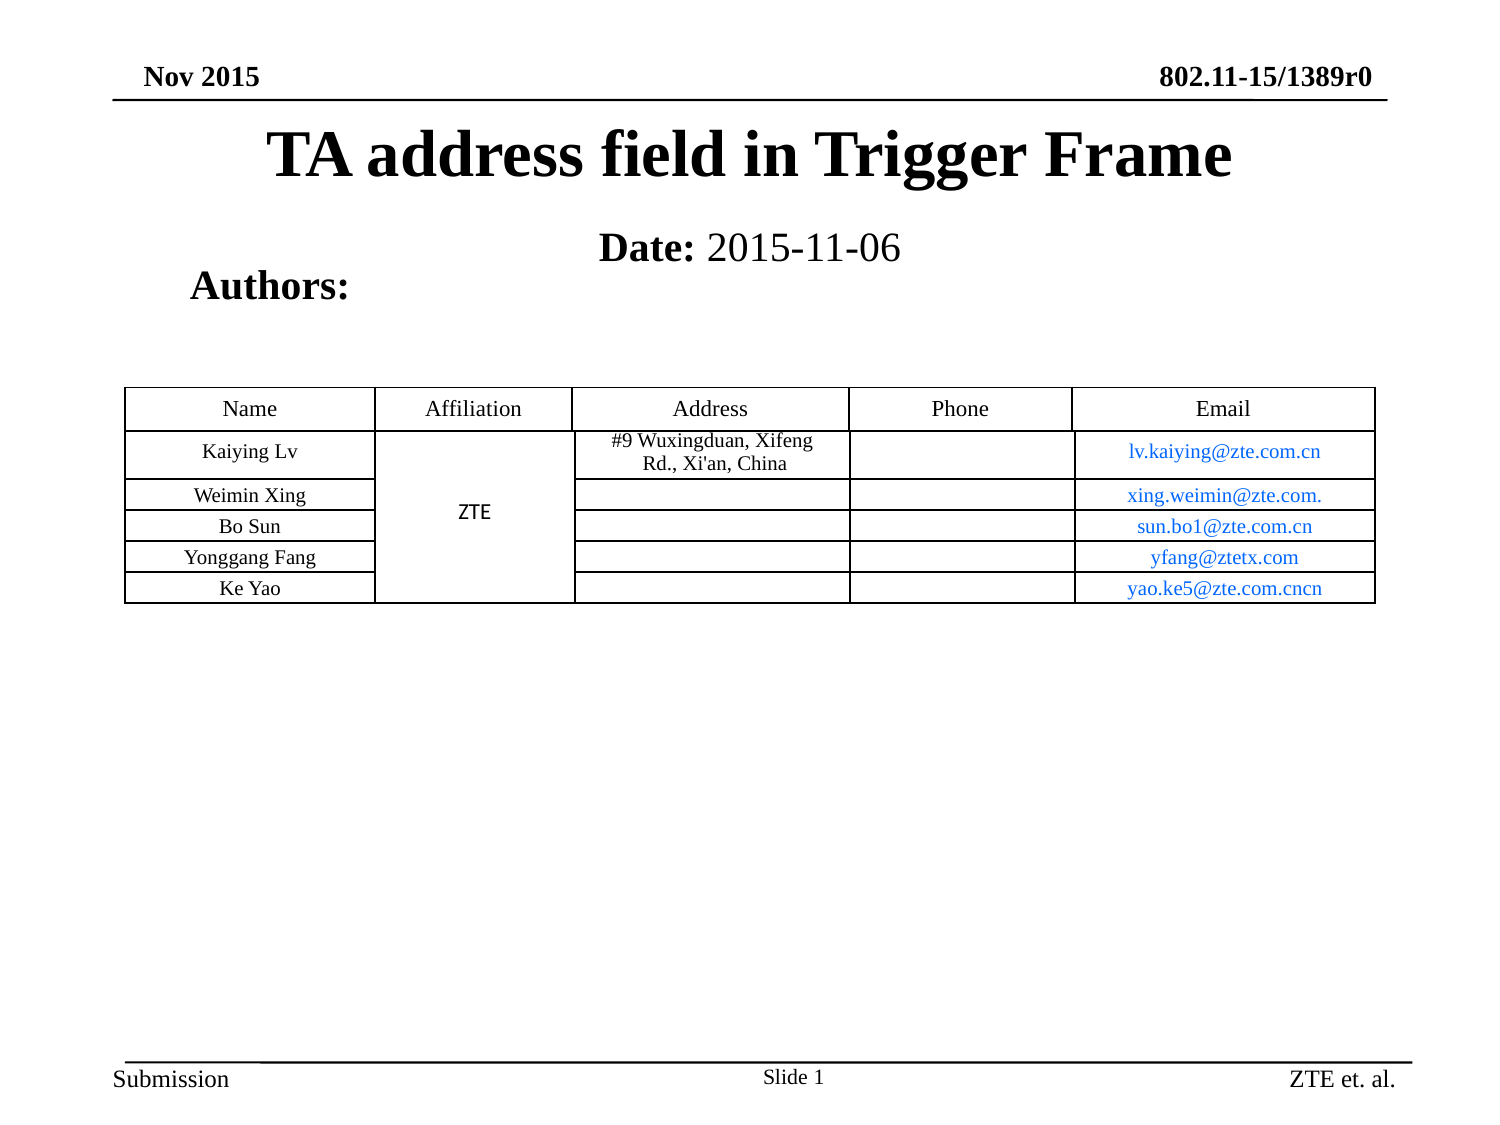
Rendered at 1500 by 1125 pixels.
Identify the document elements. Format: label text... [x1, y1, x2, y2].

table_cell yao.ke5@zte.com.cncn [1076, 573, 1374, 602]
table_header Name [126, 388, 374, 430]
table_cell [851, 511, 1074, 540]
table_cell [851, 542, 1074, 571]
table_cell Yonggang Fang [126, 542, 374, 571]
table_header #9 Wuxingduan, Xifeng Rd., Xi'an, China [576, 432, 849, 478]
table_cell Bo Sun [126, 511, 374, 540]
title TA address field in Trigger Frame [112, 99, 1388, 201]
table_header Phone [850, 388, 1071, 430]
table_header lv.kaiying@zte.com.cn [1076, 432, 1374, 478]
slide_number Slide 1 [712, 1061, 876, 1125]
table_cell yfang@ztetx.com [1076, 542, 1374, 571]
table_cell [576, 542, 849, 571]
table_cell [851, 480, 1074, 509]
table_cell [576, 511, 849, 540]
table_cell [851, 573, 1074, 602]
table_cell Ke Yao [126, 573, 374, 602]
table_header Email [1073, 388, 1374, 430]
footer ZTE et. al. [1287, 1062, 1397, 1094]
table_cell [576, 480, 849, 509]
table_header Affiliation [376, 388, 571, 430]
text_box Authors: [174, 249, 413, 313]
table_cell xing.weimin@zte.com. [1076, 480, 1374, 509]
table_cell sun.bo1@zte.com.cn [1076, 511, 1374, 540]
table_header [851, 432, 1074, 478]
table_header Kaiying Lv [126, 432, 374, 478]
table_cell Weimin Xing [126, 480, 374, 509]
table_header Address [573, 388, 848, 430]
table_cell [576, 573, 849, 602]
table_header ZTE [376, 432, 574, 602]
text_box Date: 2015-11-06 [112, 212, 1388, 275]
